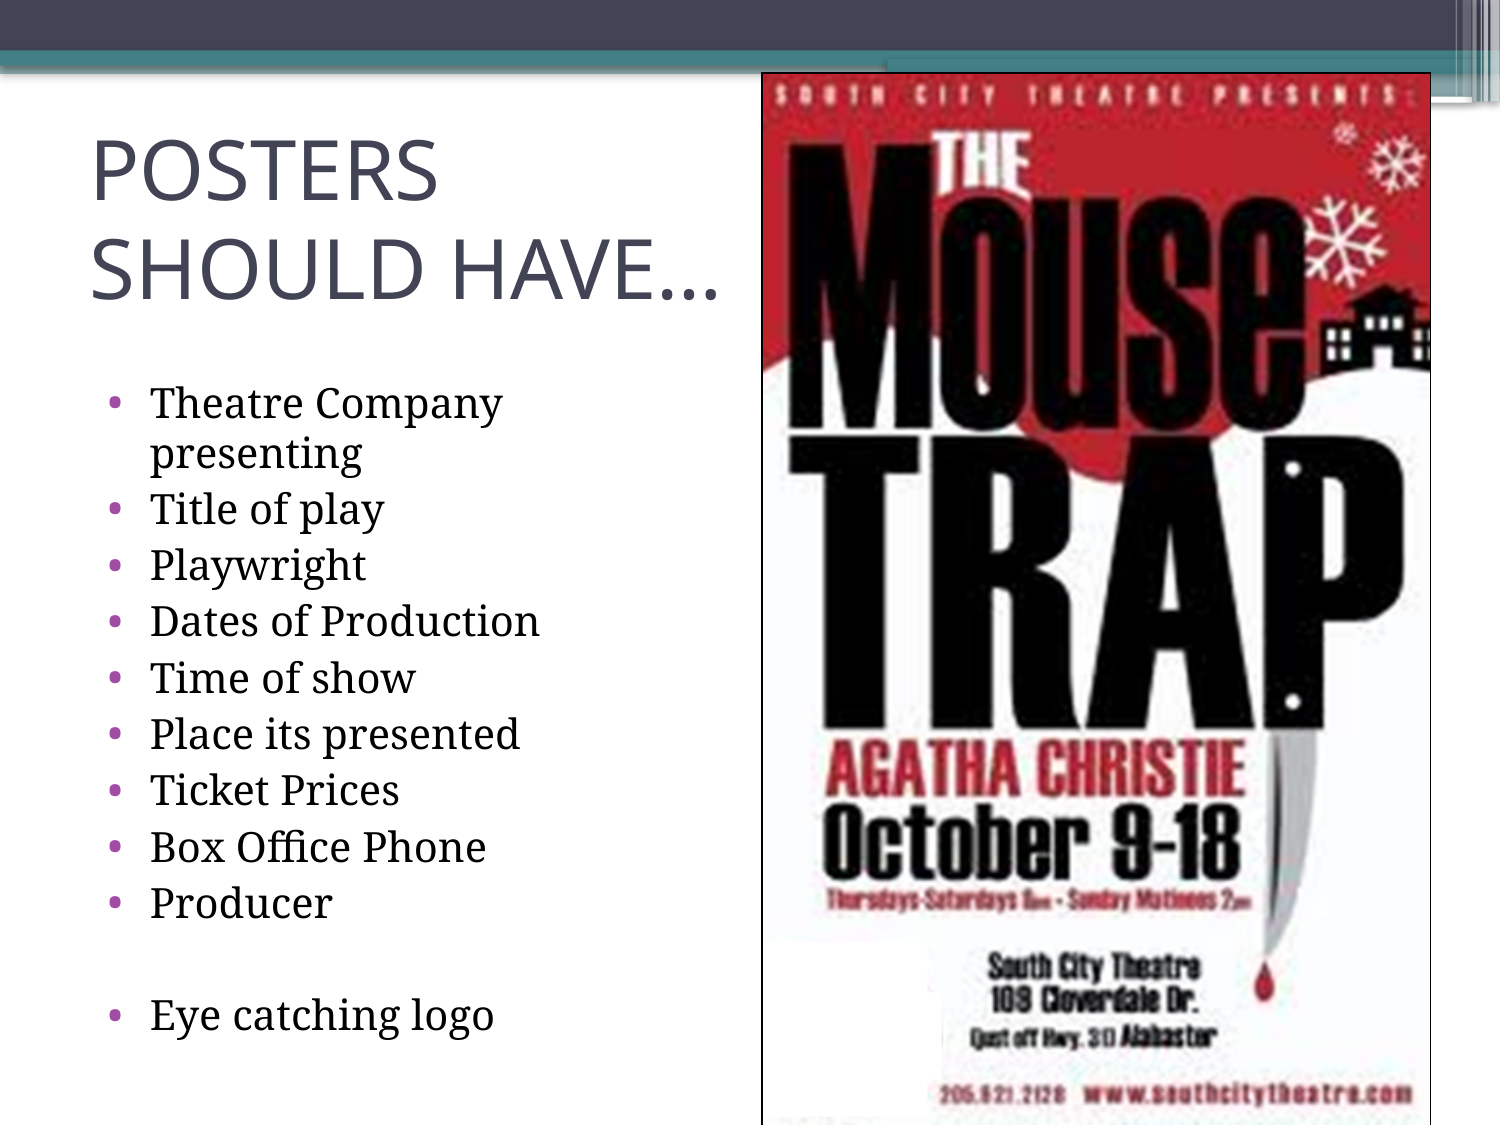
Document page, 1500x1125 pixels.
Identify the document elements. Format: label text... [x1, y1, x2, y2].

title POSTERS SHOULD HAVE… [75, 102, 738, 331]
picture [762, 73, 1430, 1125]
list Theatre Company presenting Title of play Playwright Dates of Production Time of show Place its presented Ticket Prices Box Office Phone Producer Eye catching logo [75, 368, 738, 1112]
